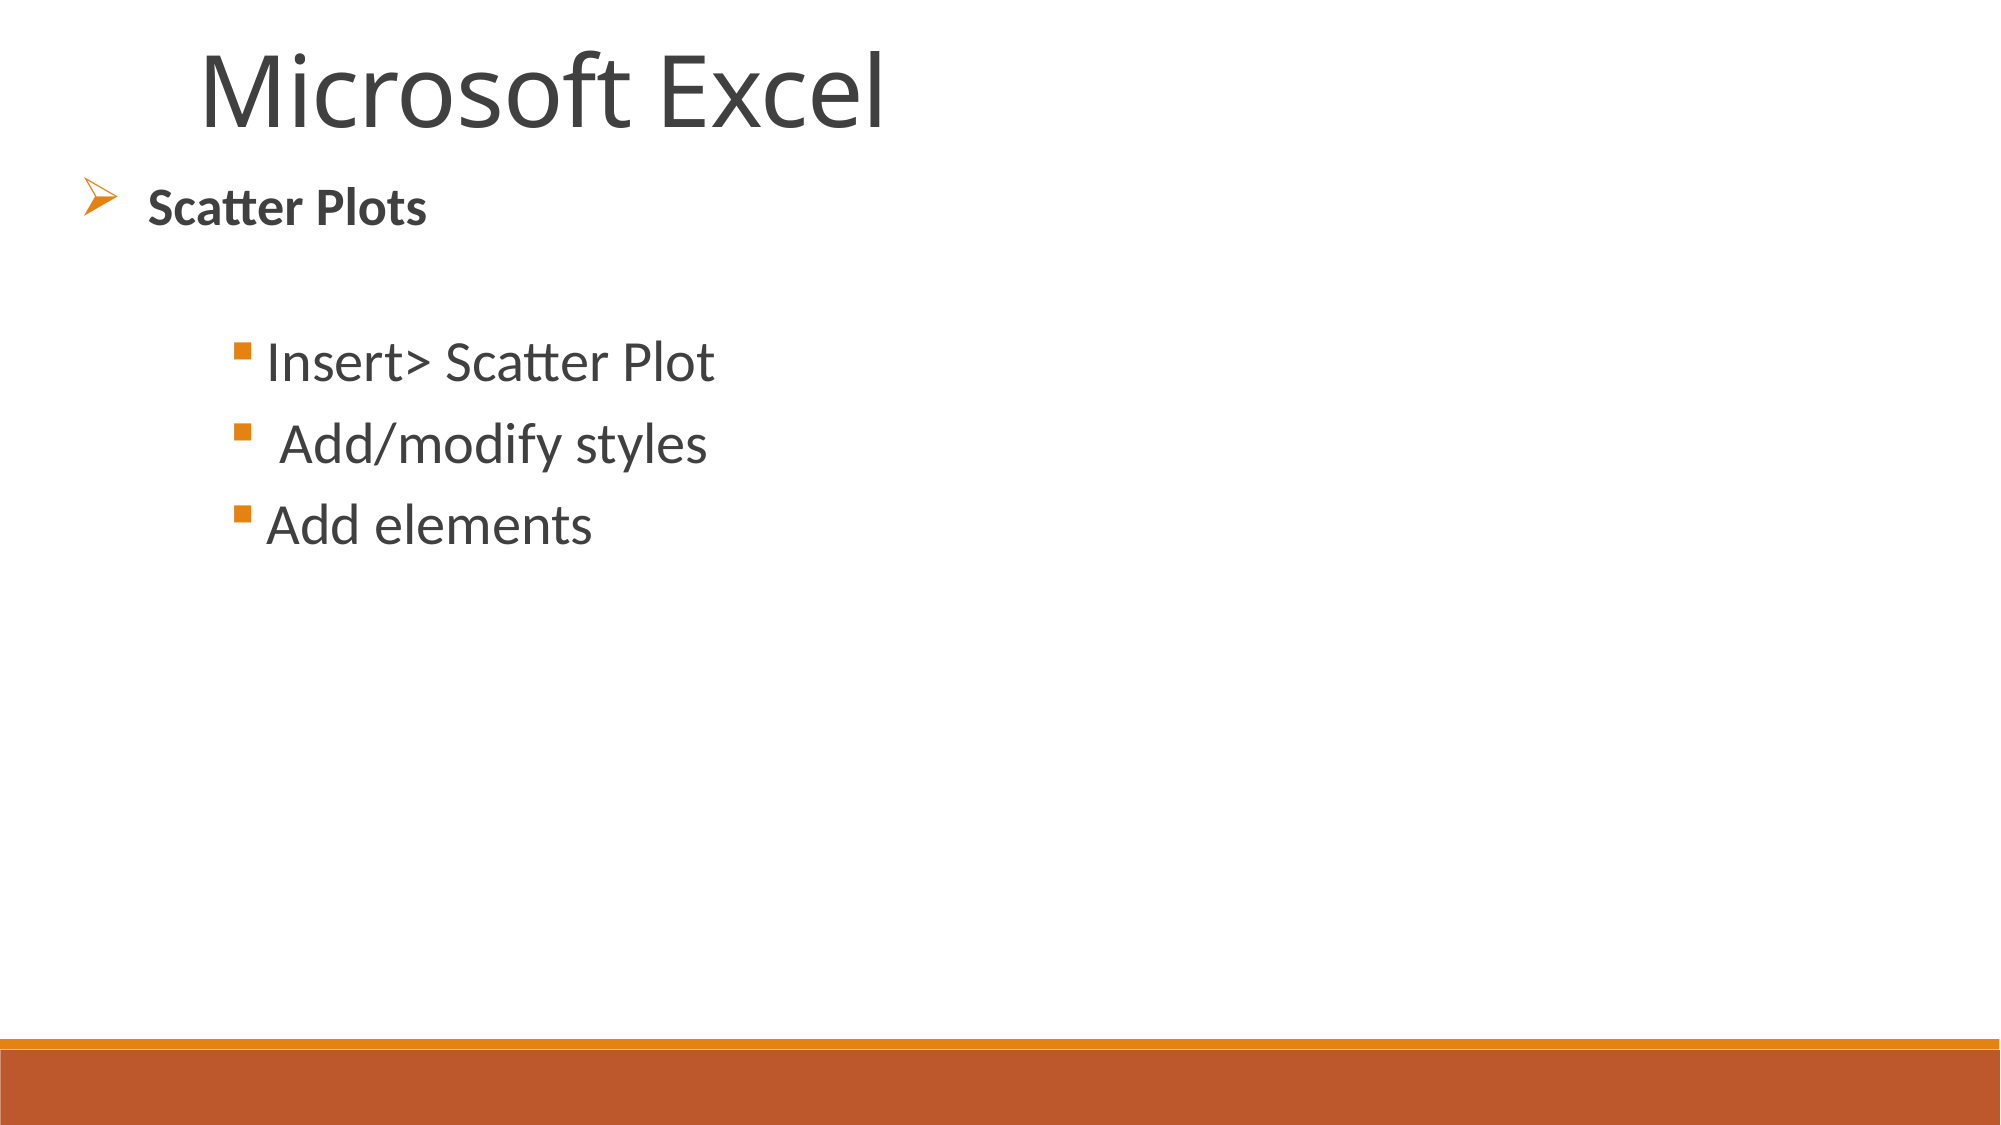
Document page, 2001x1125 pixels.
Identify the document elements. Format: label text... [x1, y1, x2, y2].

text_box Scatter Plots Insert> Scatter Plot Add/modify styles Add elements [64, 163, 1833, 1125]
text_box Microsoft Excel [182, 38, 1833, 163]
